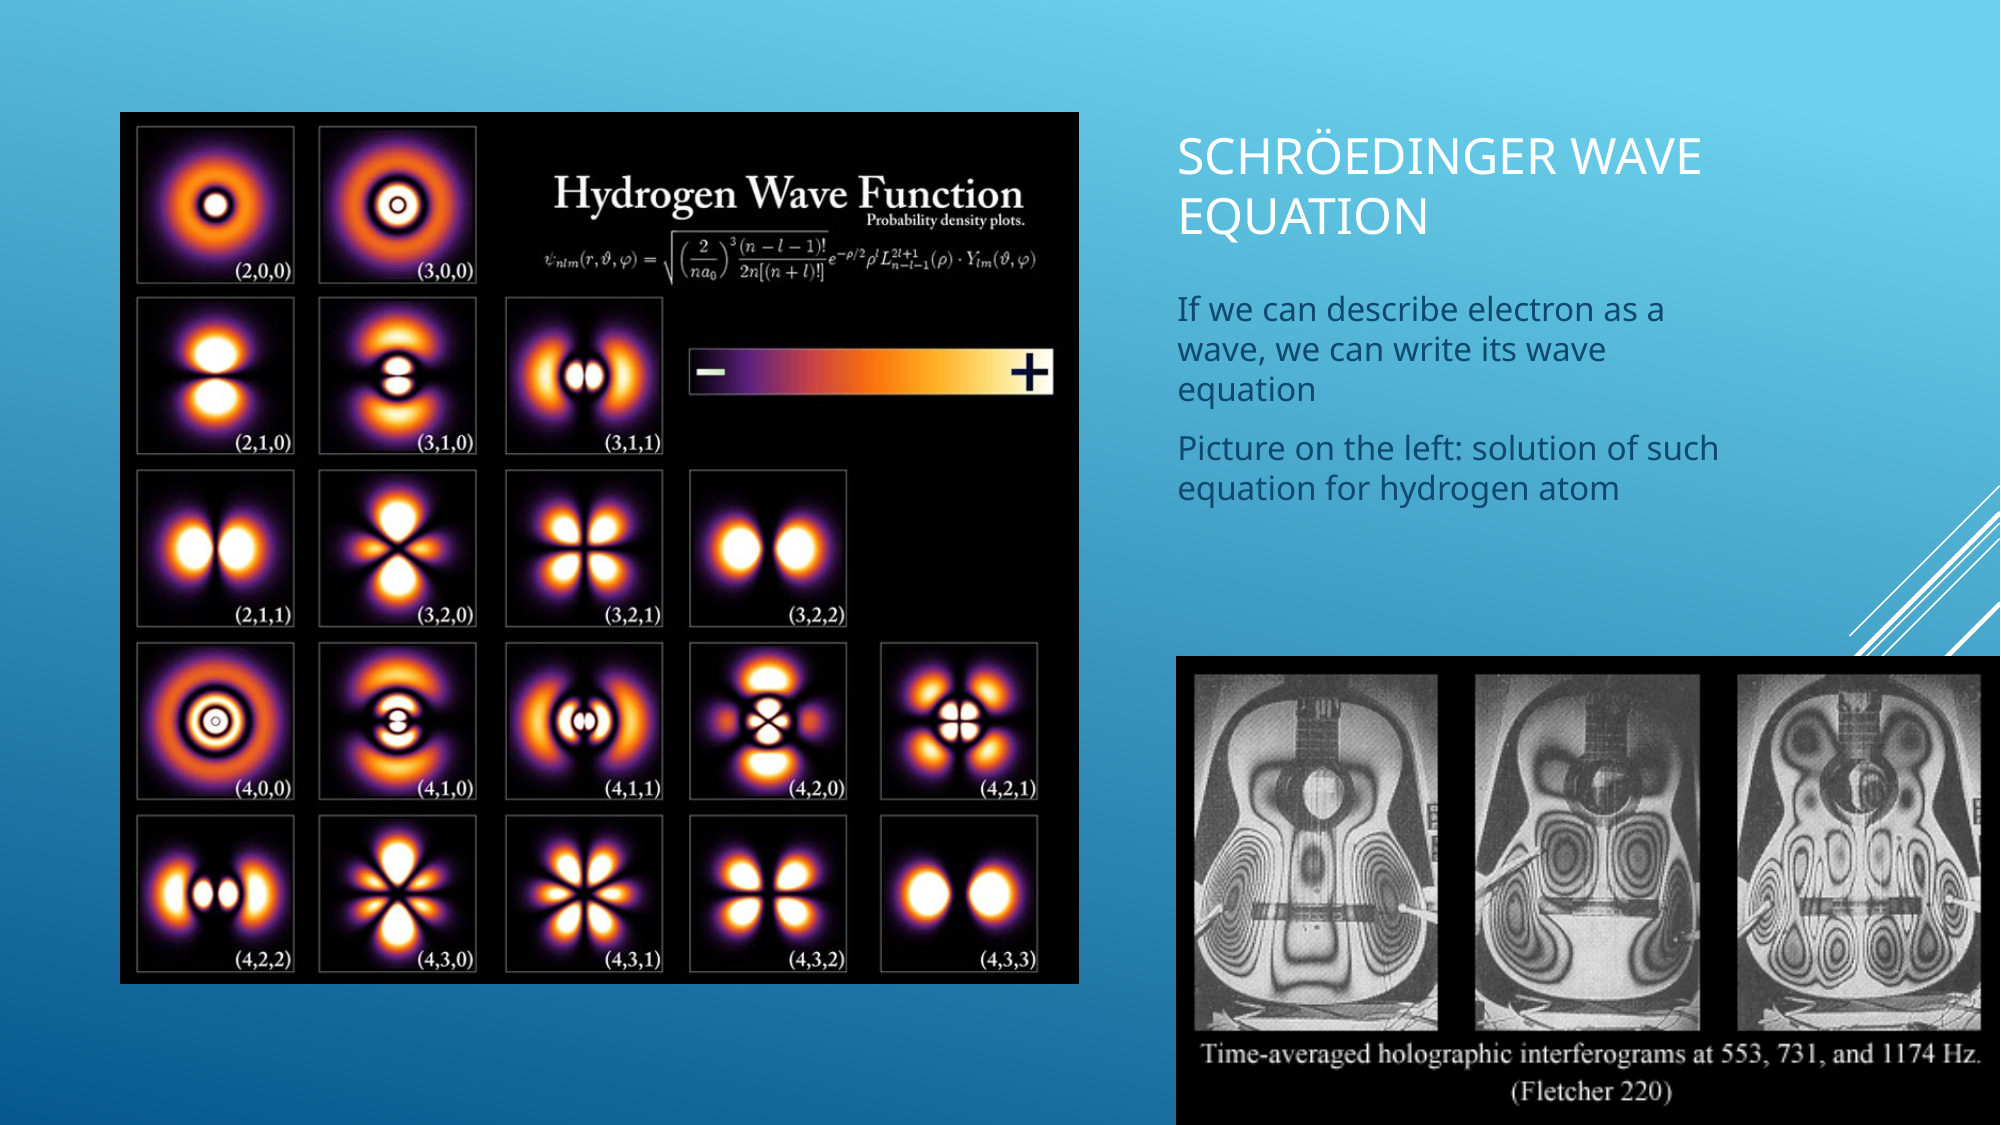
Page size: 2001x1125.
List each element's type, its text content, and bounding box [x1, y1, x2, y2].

title SchrÖedinger wave equation [1162, 112, 1763, 253]
picture [1175, 656, 2000, 1125]
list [120, 112, 1079, 984]
list If we can describe electron as a wave, we can write its wave equation Picture on the left: solution of such equation for hydrogen atom [1162, 281, 1763, 641]
